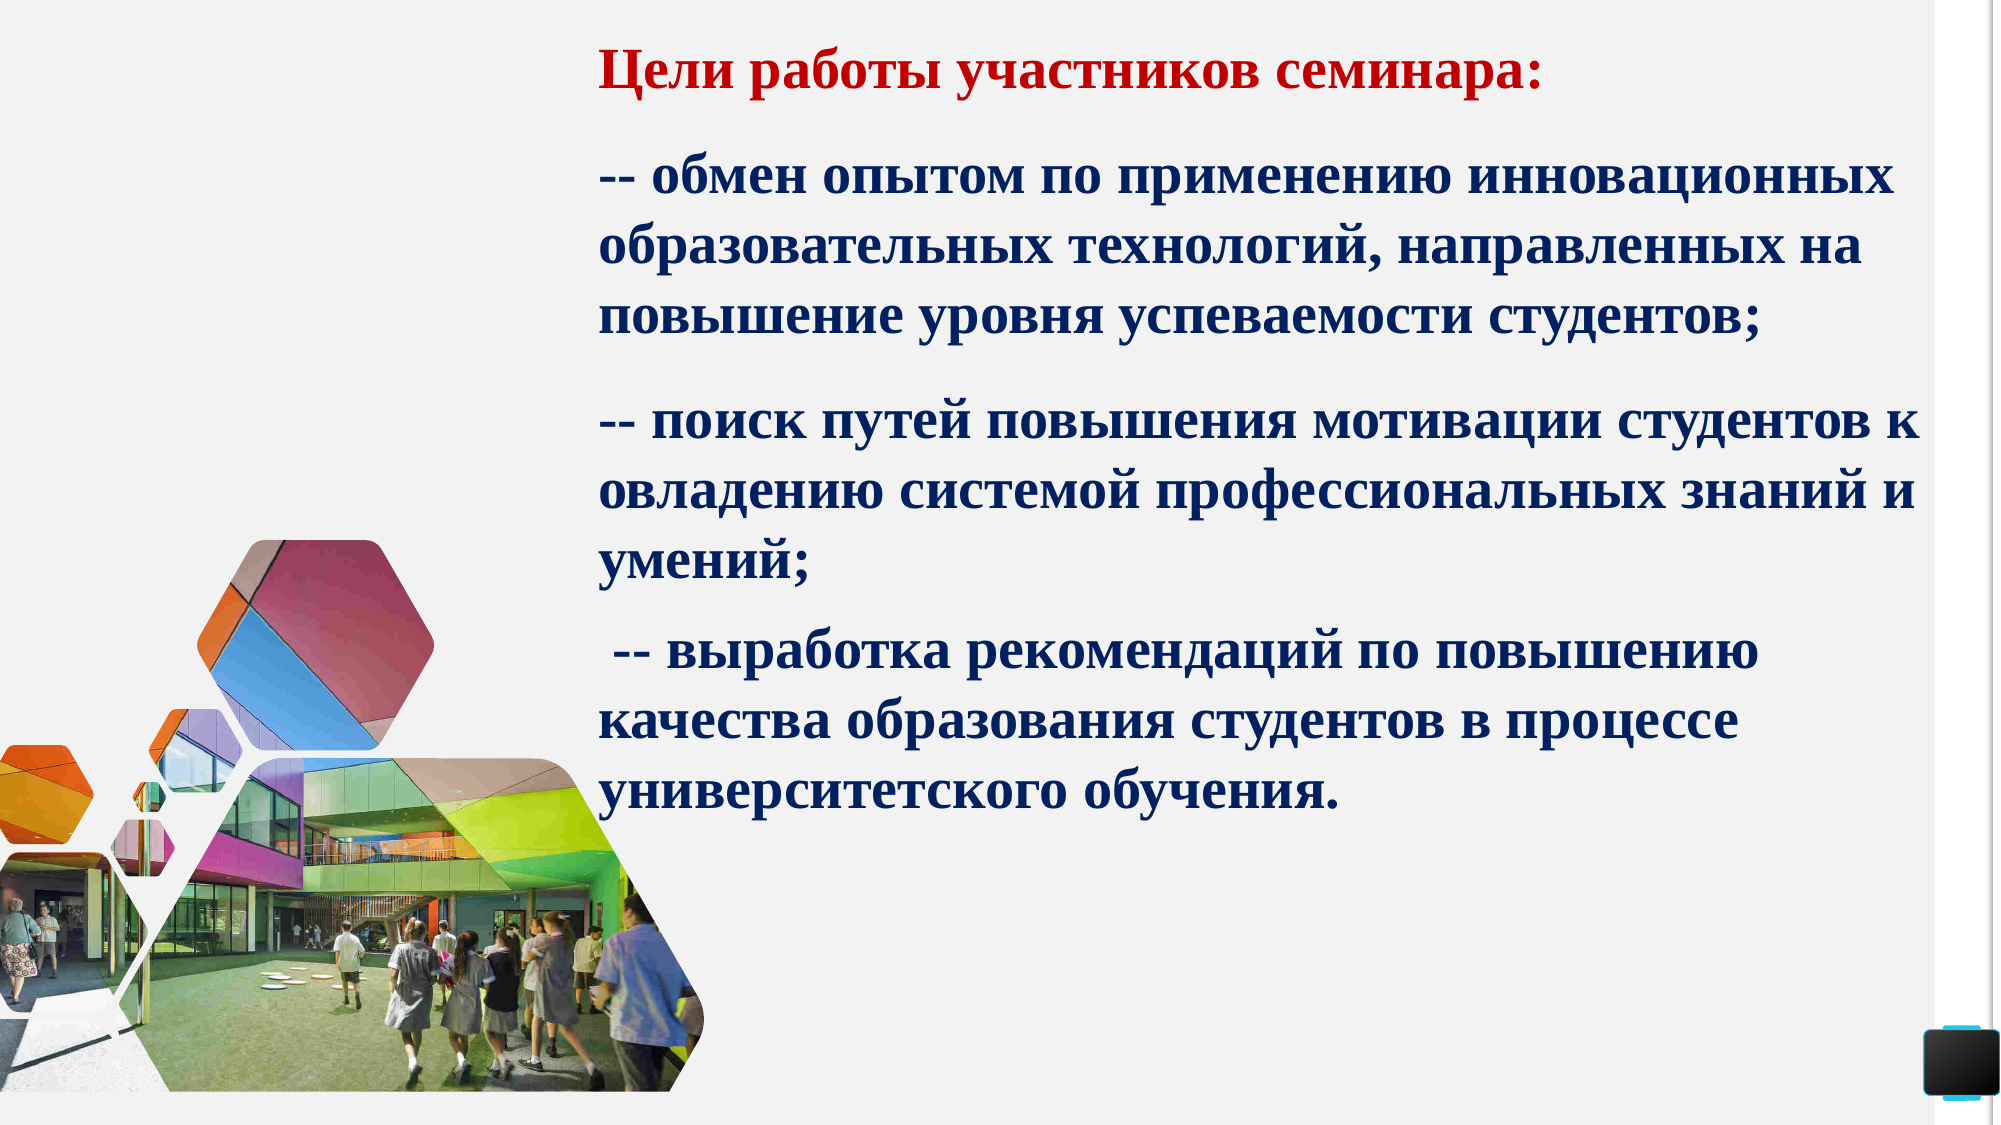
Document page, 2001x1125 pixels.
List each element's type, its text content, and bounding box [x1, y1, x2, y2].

text_box Цели работы участников семинара: -- обмен опытом по применению инновационных образовательных технологий, направленных на повышение уровня успеваемости студентов; -- поиск путей повышения мотивации студентов к овладению системой профессиональных знаний и умений; -- выработка рекомендаций по повышению качества образования студентов в процессе университетского обучения. [583, 22, 1943, 828]
slide_number 2 [1923, 1029, 2000, 1096]
picture [0, 539, 704, 1092]
